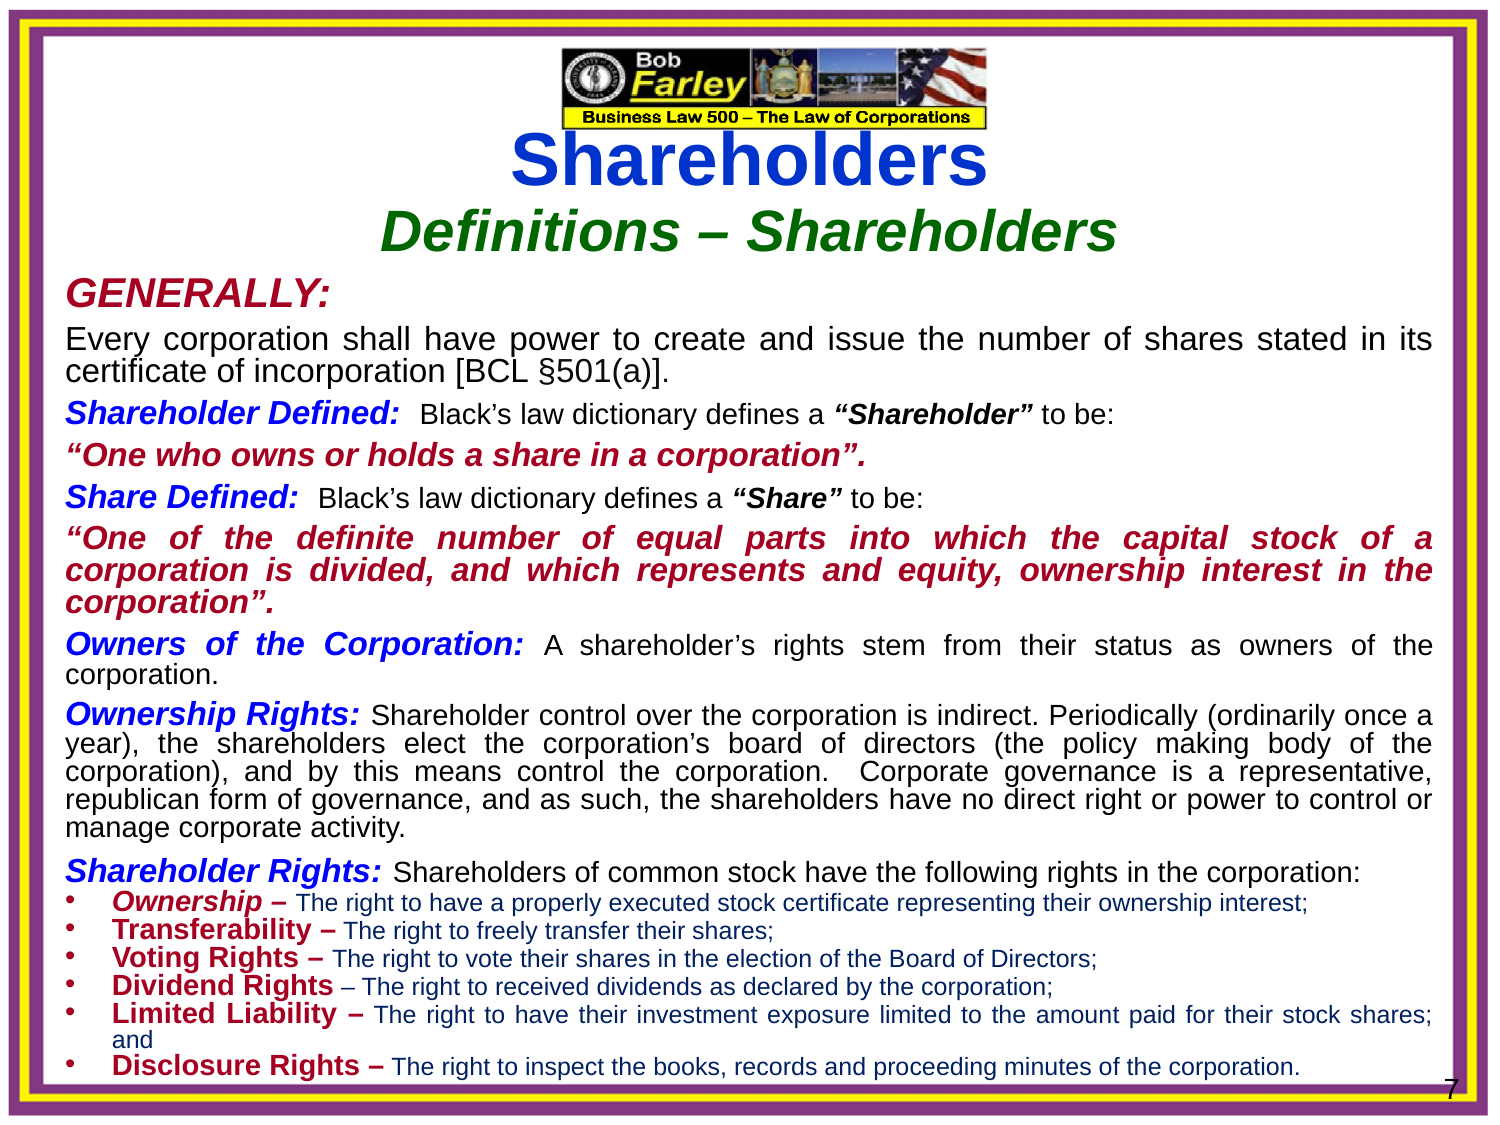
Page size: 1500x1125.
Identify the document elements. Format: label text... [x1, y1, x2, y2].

text_box Shareholders Definitions – Shareholders GENERALLY: Every corporation shall have power to create and issue the number of shares stated in its certificate of incorporation [BCL §501(a)]. Shareholder Defined: Black’s law dictionary defines a “Shareholder” to be: “One who owns or holds a share in a corporation”. Share Defined: Black’s law dictionary defines a “Share” to be: “One of the definite number of equal parts into which the capital stock of a corporation is divided, and which represents and equity, ownership interest in the corporation”. Owners of the Corporation: A shareholder’s rights stem from their status as owners of the corporation. Ownership Rights: Shareholder control over the corporation is indirect. Periodically (ordinarily once a year), the shareholders elect the corporation’s board of directors (the policy making body of the corporation), and by this means control the corporation. Corporate governance is a representative, republican form of governance, and as such, the shareholders have no direct right or power to control or manage corporate activity. Shareholder Rights: Shareholders of common stock have the following rights in the corporation: Ownership – The right to have a properly executed stock certificate representing their ownership interest; Transferability – The right to freely transfer their shares; Voting Rights – The right to vote their shares in the election of the Board of Directors; Dividend Rights – The right to received dividends as declared by the corporation; Limited Liability – The right to have their investment exposure limited to the amount paid for their stock shares; and Disclosure Rights – The right to inspect the books, records and proceeding minutes of the corporation. [50, 112, 1450, 1119]
picture [0, 0, 1500, 1125]
slide_number 7 [1450, 1062, 1476, 1104]
